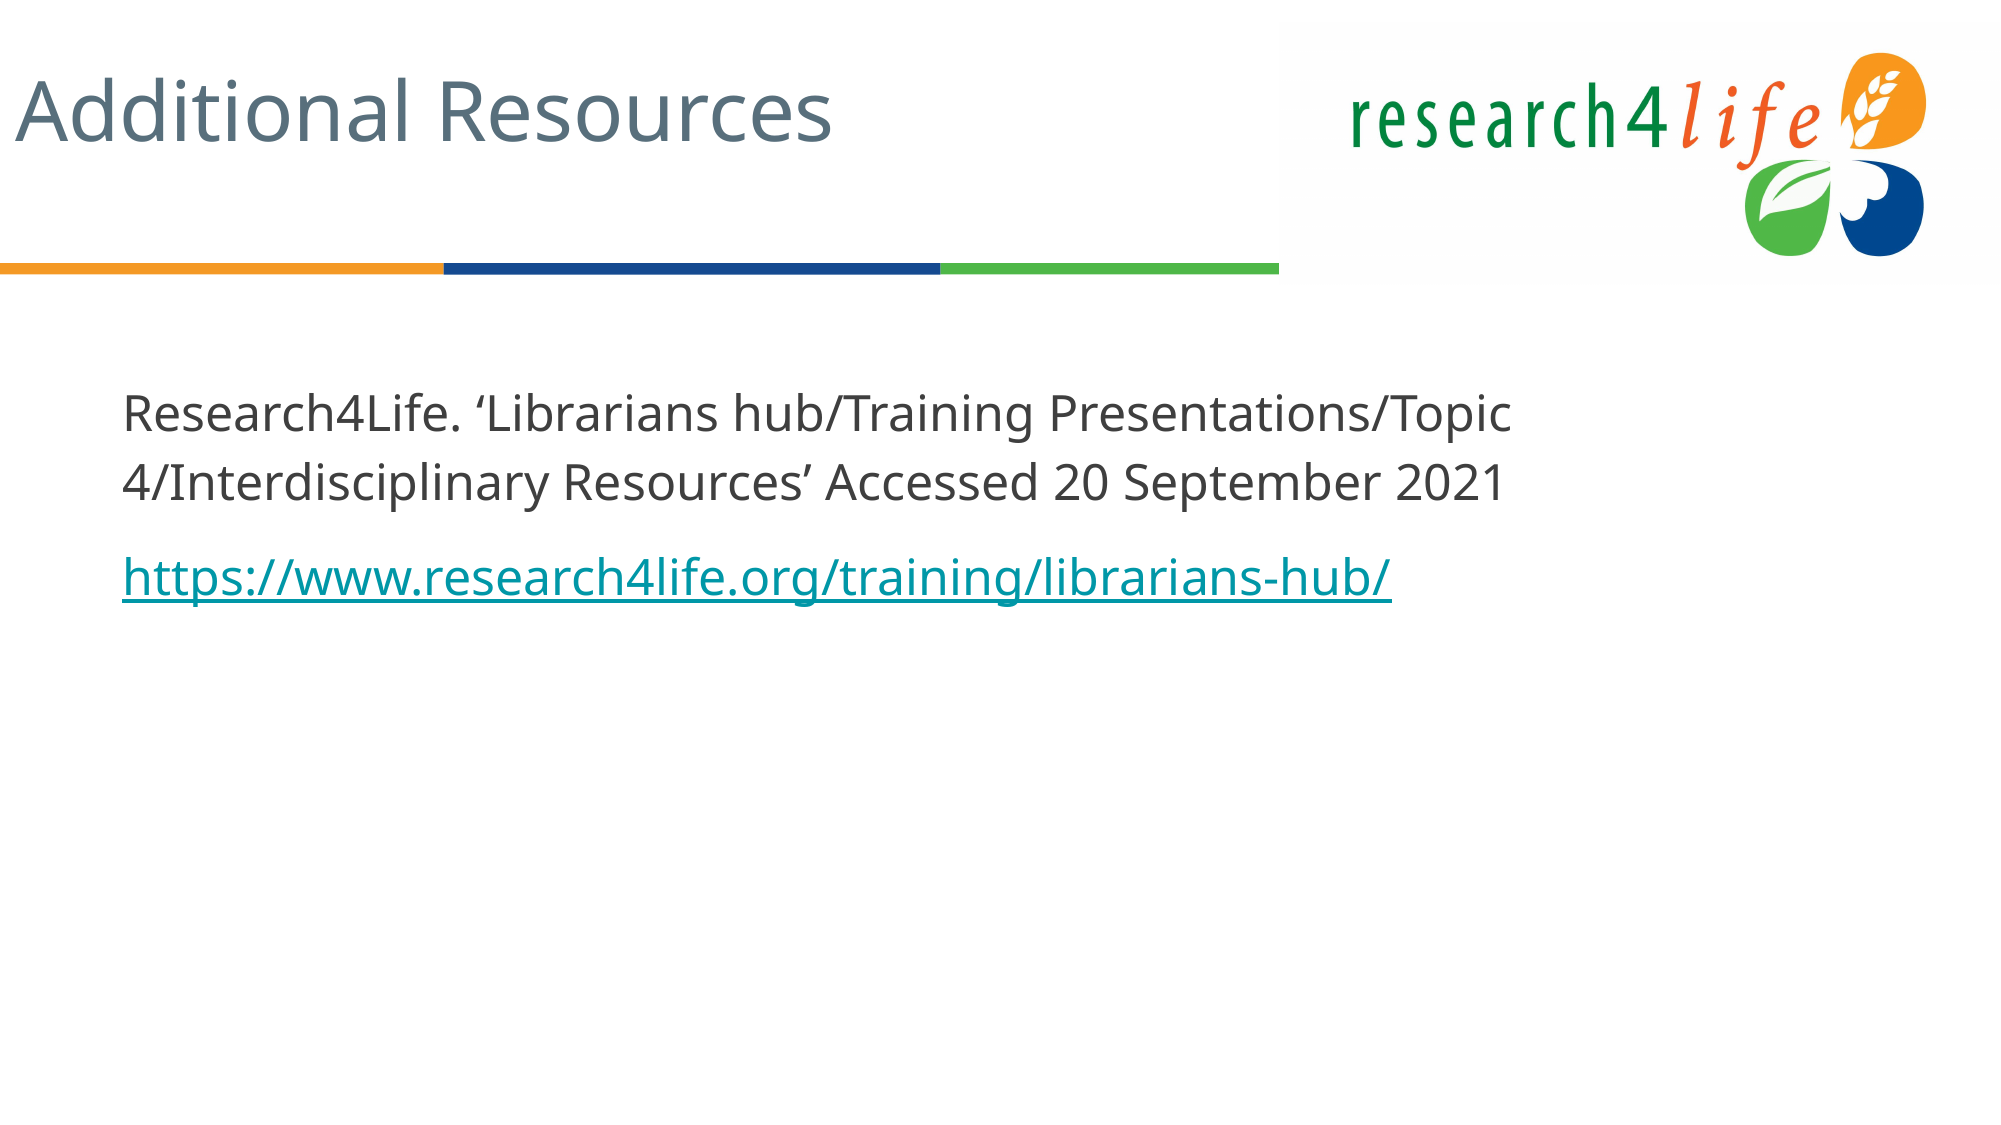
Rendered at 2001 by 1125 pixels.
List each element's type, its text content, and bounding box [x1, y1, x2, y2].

title Additional Resources [0, 62, 1334, 240]
picture [1279, 22, 2000, 285]
list Research4Life. ‘Librarians hub/Training Presentations/Topic 4/Interdisciplinary Resources’ Accessed 20 September 2021 https://www.research4life.org/training/librarians-hub/ [107, 294, 1916, 1096]
